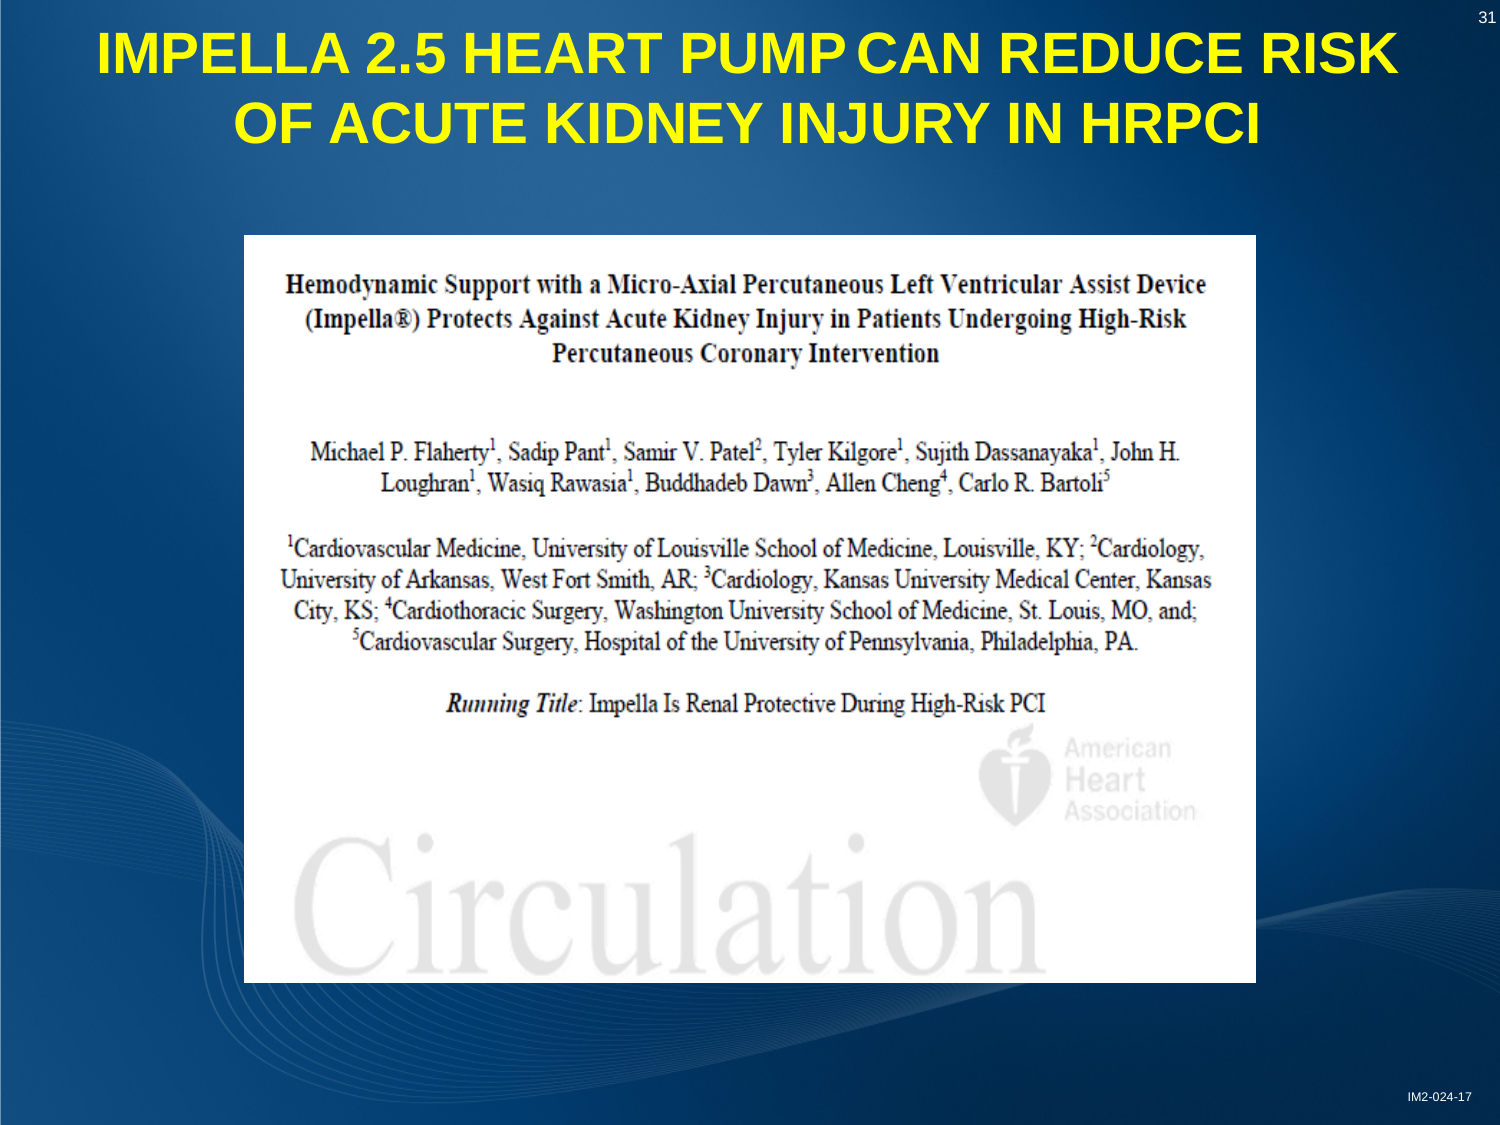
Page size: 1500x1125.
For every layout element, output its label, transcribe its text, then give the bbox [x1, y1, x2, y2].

text_box Impella 2.5 Heart Pump Can Reduce Risk of Acute Kidney Injury in HRPCI [46, 7, 1450, 129]
picture [0, 0, 1500, 1125]
text_box IM2-024-17 [1392, 1081, 1487, 1111]
